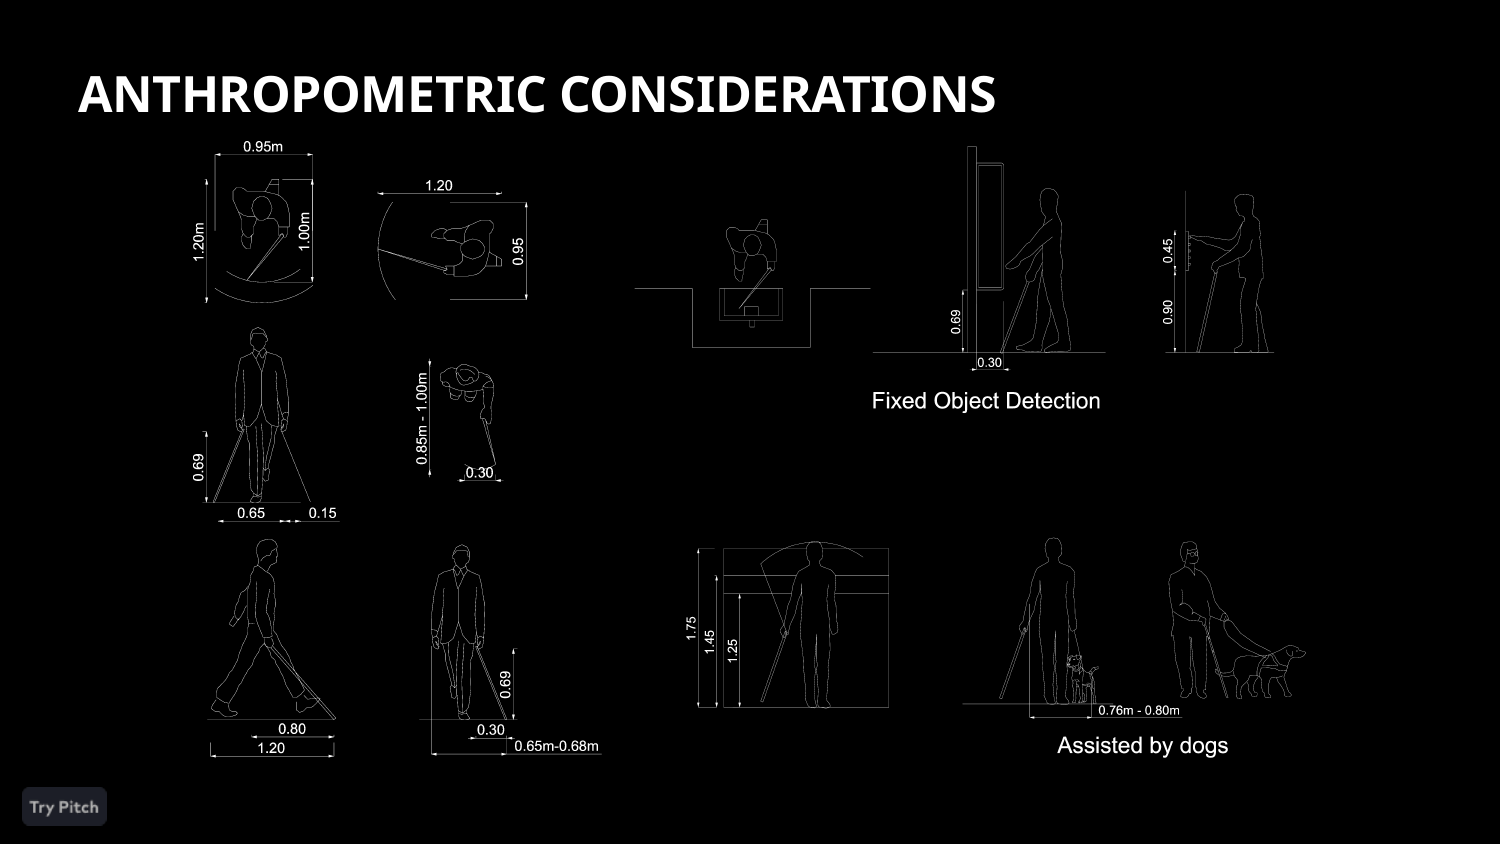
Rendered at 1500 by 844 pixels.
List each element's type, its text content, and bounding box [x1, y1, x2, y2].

picture [185, 138, 605, 766]
picture [22, 787, 107, 826]
picture [629, 138, 1314, 766]
text_box ANTHROPOMETRIC CONSIDERATIONS [78, 77, 1429, 123]
